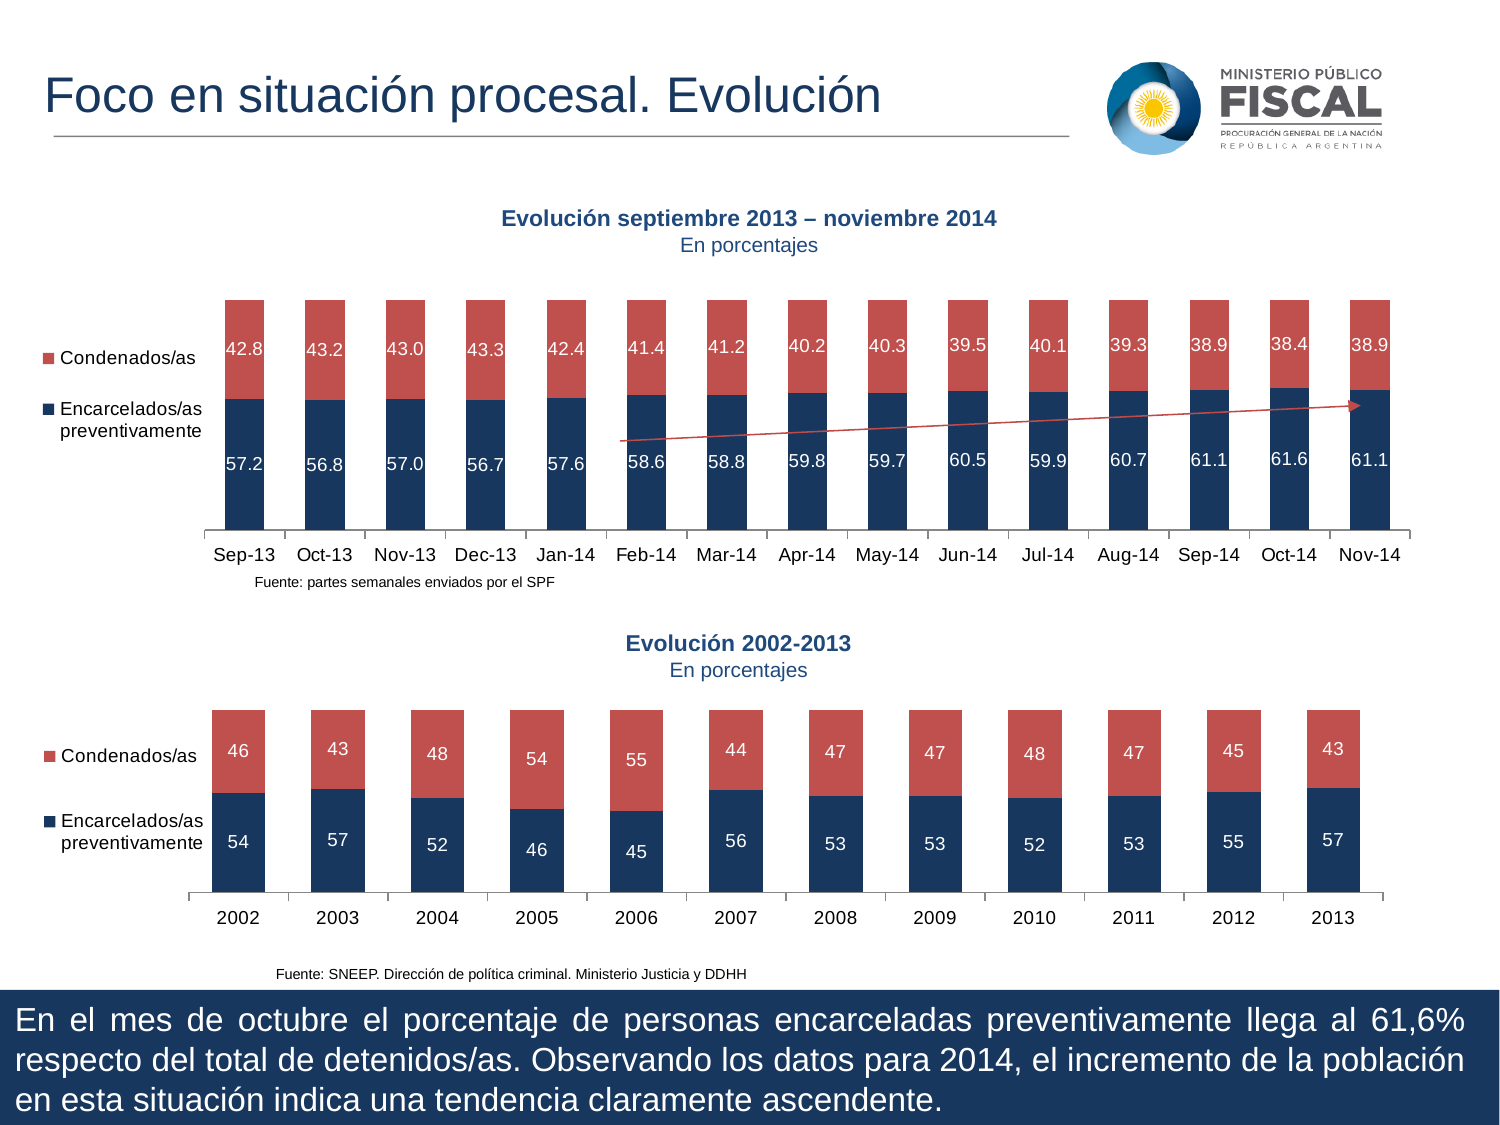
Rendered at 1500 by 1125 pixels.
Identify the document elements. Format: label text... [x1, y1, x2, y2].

text_box [763, 988, 1500, 1125]
picture [0, 0, 1500, 988]
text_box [619, 405, 1362, 442]
text_box Foco en situación procesal. Evolución [29, 55, 1140, 149]
chart [40, 656, 1442, 943]
text_box Fuente: SNEEP. Dirección de política criminal. Ministerio Justicia y DDHH [261, 957, 763, 990]
text_box Fuente: partes semanales enviados por el SPF [239, 580, 571, 598]
text_box Evolución septiembre 2013 – noviembre 2014 En porcentajes [479, 196, 1020, 264]
chart [29, 290, 1412, 572]
text_box En el mes de octubre el porcentaje de personas encarceladas preventivamente llega al 61,6% respecto del total de detenidos/as. Observando los datos para 2014, el incremento de la población en esta situación indica una tendencia claramente ascendente. [0, 990, 1483, 1125]
text_box Evolución 2002-2013 En porcentajes [549, 621, 928, 655]
